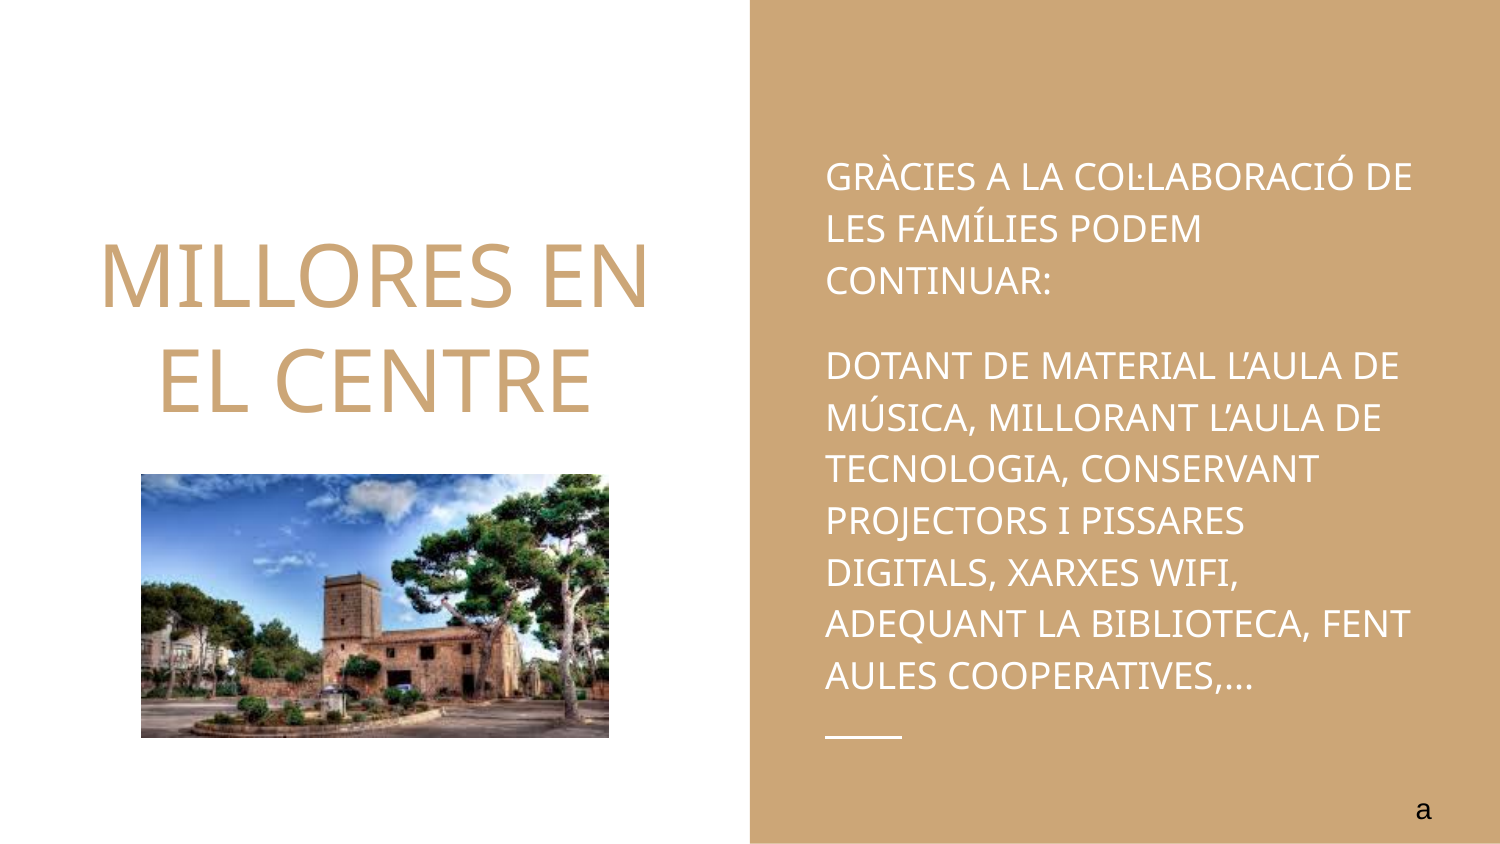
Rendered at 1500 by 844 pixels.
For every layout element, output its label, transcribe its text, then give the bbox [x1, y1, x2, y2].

title MILLORES EN EL CENTRE [43, 152, 708, 446]
text_box a [1400, 775, 1445, 811]
list GRÀCIES A LA COL·LABORACIÓ DE LES FAMÍLIES PODEM CONTINUAR: DOTANT DE MATERIAL L’AULA DE MÚSICA, MILLORANT L’AULA DE TECNOLOGIA, CONSERVANT PROJECTORS I PISSARES DIGITALS, XARXES WIFI, ADEQUANT LA BIBLIOTECA, FENT AULES COOPERATIVES,... [810, 118, 1440, 725]
picture [141, 474, 610, 738]
